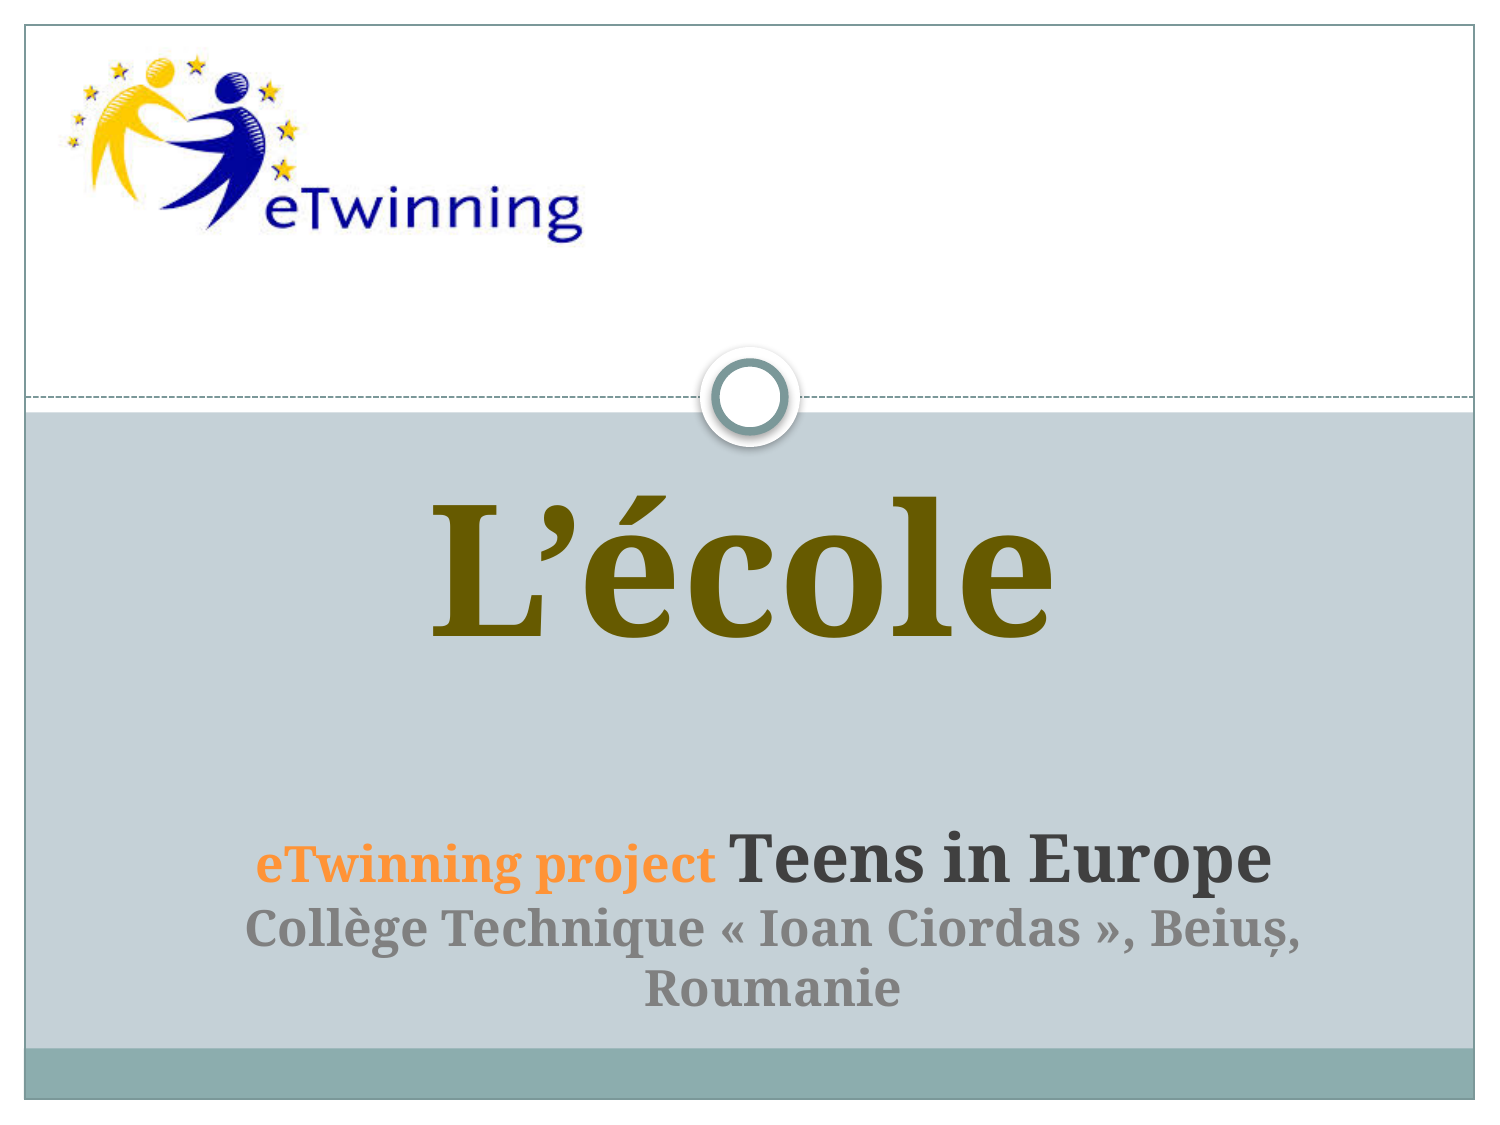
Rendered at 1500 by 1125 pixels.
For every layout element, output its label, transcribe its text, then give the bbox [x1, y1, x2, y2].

picture [46, 34, 604, 258]
text_box eTwinning project Teens in Europe Collège Technique « Ioan Ciordas », Beiuș, Roumanie [117, 808, 1430, 1024]
text_box L’école [339, 445, 1149, 681]
